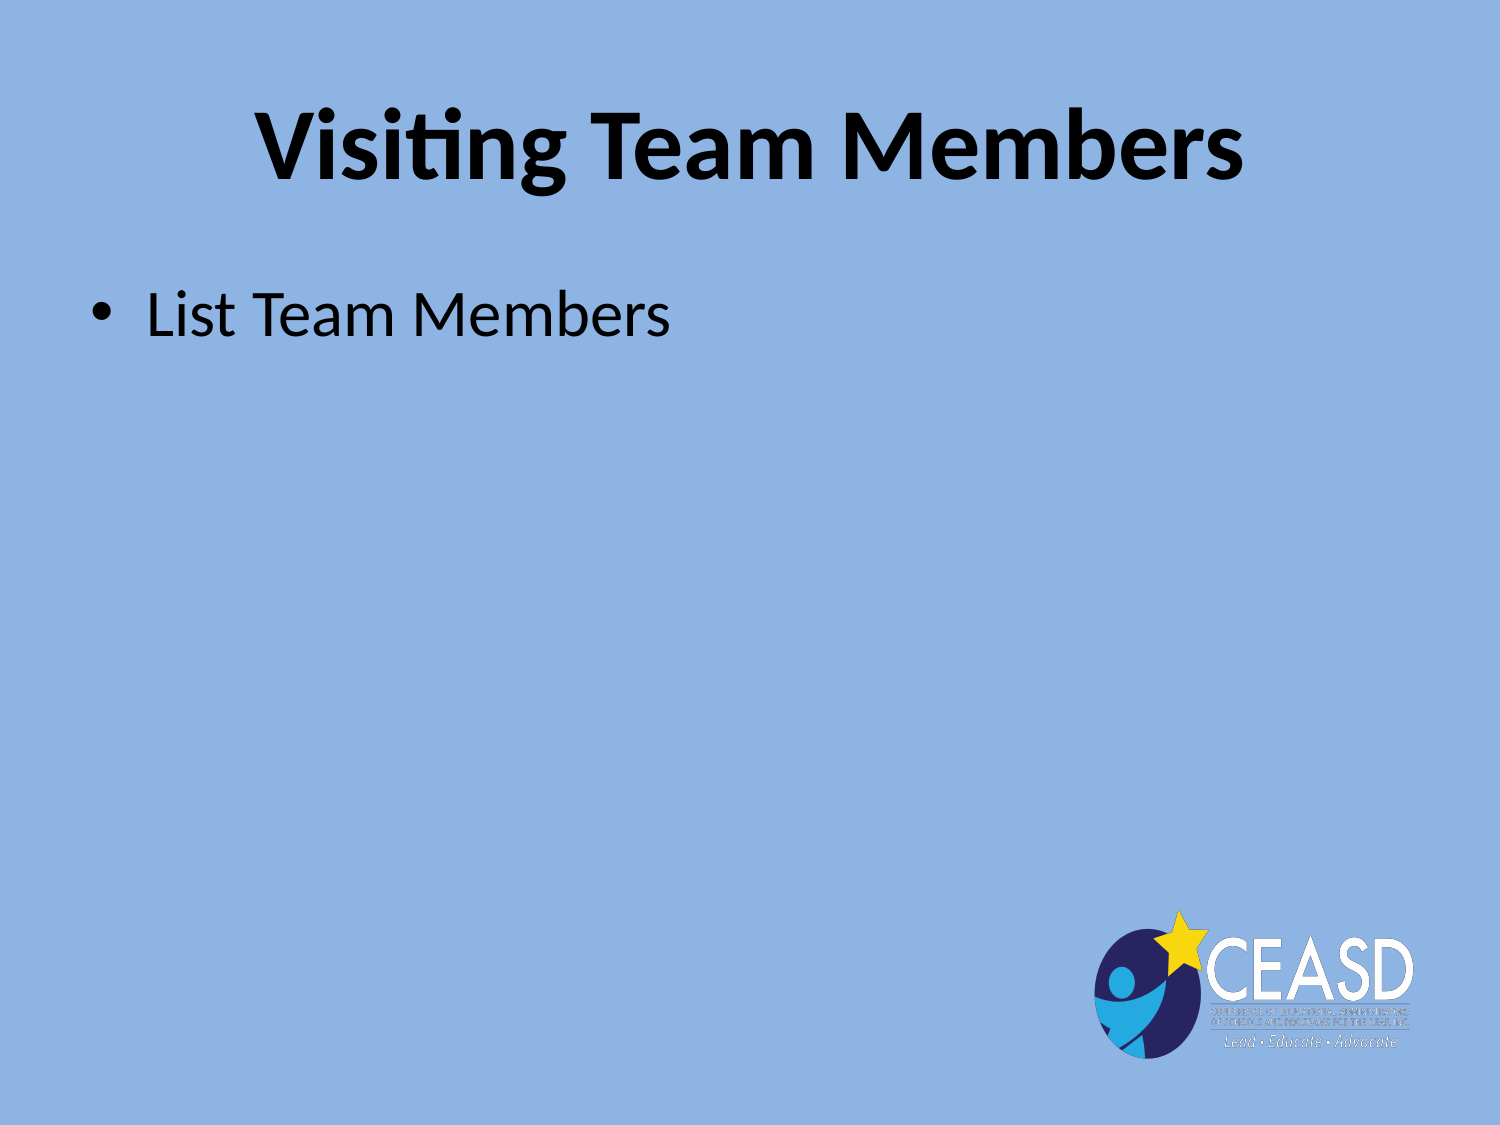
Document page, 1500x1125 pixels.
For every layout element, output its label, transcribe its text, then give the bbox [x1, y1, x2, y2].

list List Team Members [75, 262, 1425, 1005]
title Visiting Team Members [75, 45, 1425, 233]
picture [1082, 900, 1426, 1075]
